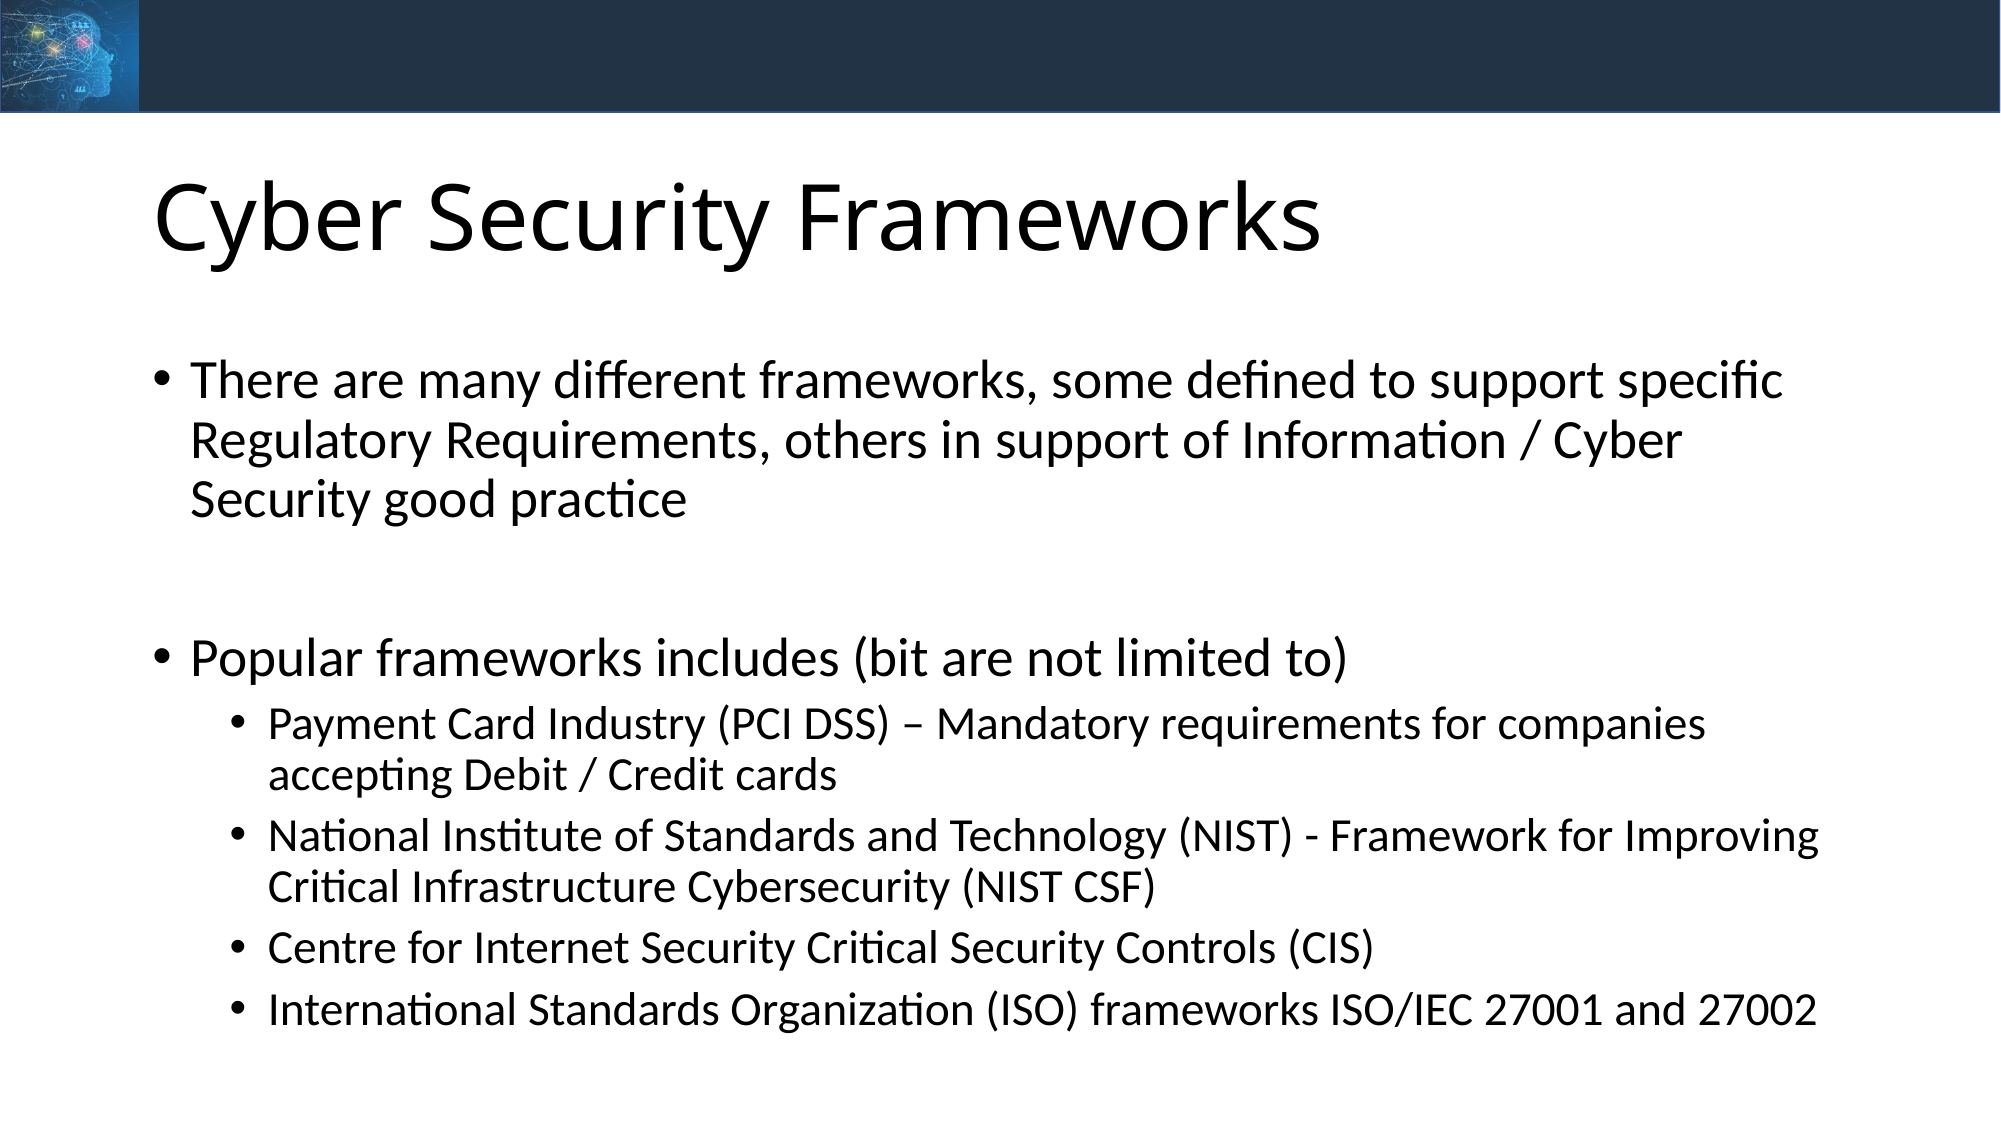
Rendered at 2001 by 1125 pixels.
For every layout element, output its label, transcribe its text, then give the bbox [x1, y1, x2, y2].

title Cyber Security Frameworks [137, 111, 1863, 330]
list There are many different frameworks, some defined to support specific Regulatory Requirements, others in support of Information / Cyber Security good practice Popular frameworks includes (bit are not limited to) Payment Card Industry (PCI DSS) – Mandatory requirements for companies accepting Debit / Credit cards National Institute of Standards and Technology (NIST) - Framework for Improving Critical Infrastructure Cybersecurity (NIST CSF) Centre for Internet Security Critical Security Controls (CIS) International Standards Organization (ISO) frameworks ISO/IEC 27001 and 27002 [137, 343, 1863, 1057]
picture [2, 0, 139, 111]
